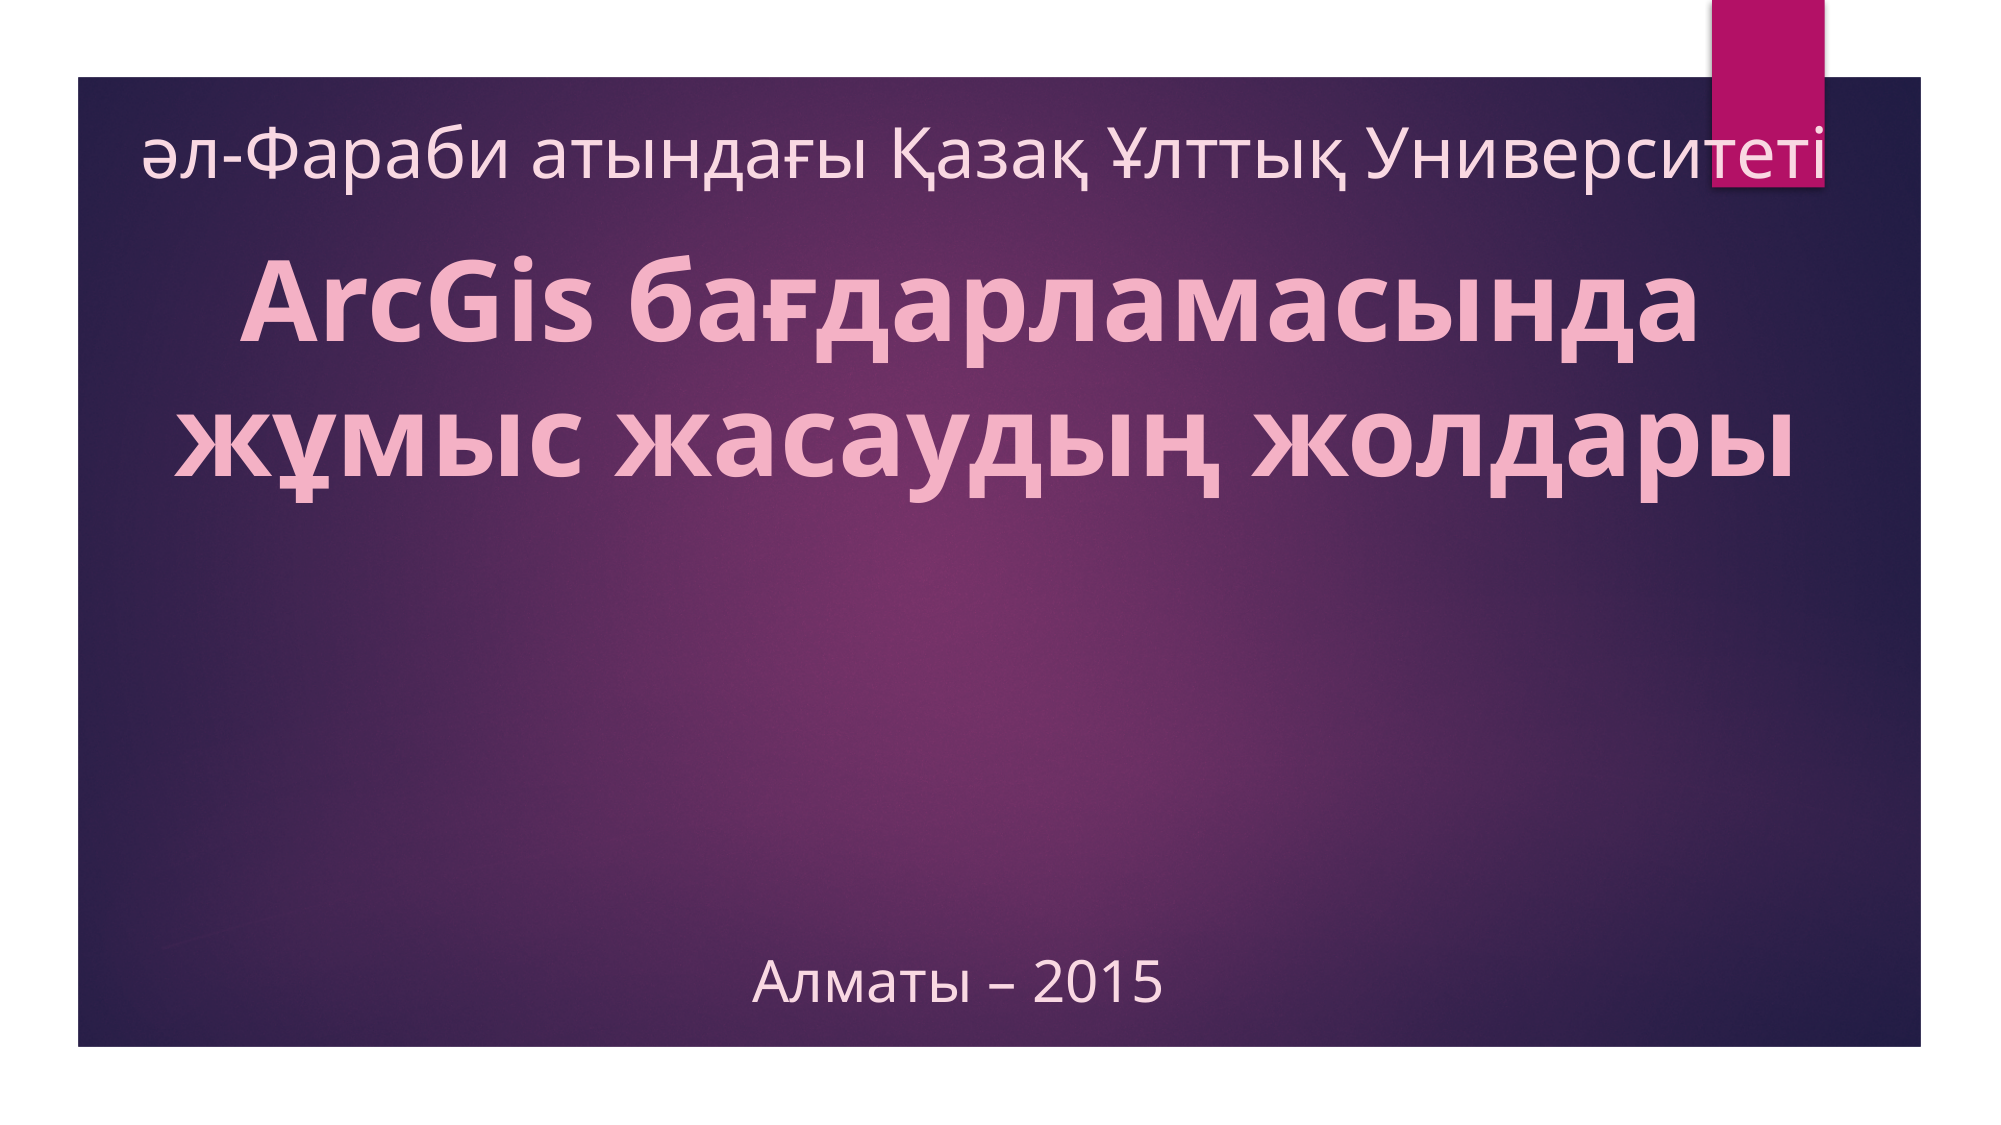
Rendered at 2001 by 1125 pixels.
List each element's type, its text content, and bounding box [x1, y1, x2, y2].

title әл-Фараби атындағы Қазақ Ұлттық Университеті [125, 96, 1911, 201]
text_box ArcGis бағдарламасында жұмыс жасаудың жолдары [159, 221, 1815, 507]
text_box Алматы – 2015 [737, 936, 1237, 1022]
